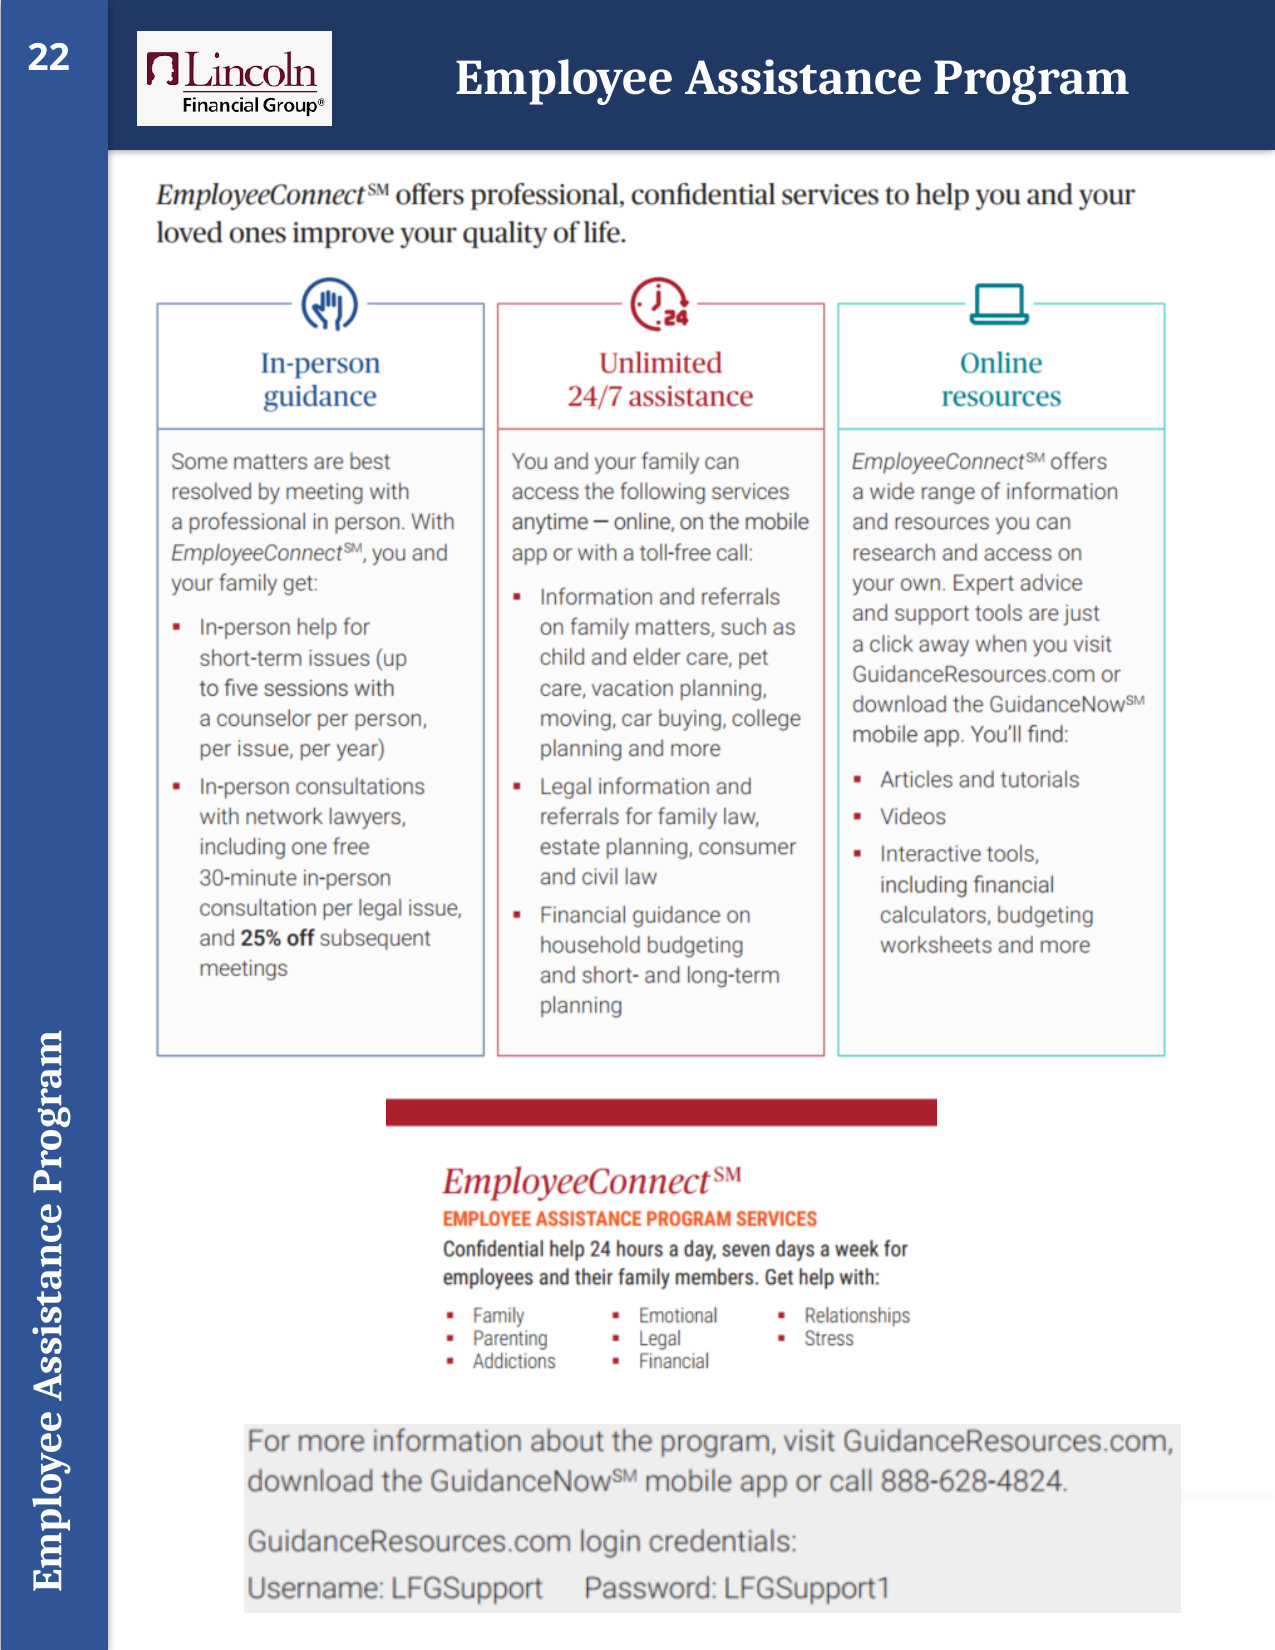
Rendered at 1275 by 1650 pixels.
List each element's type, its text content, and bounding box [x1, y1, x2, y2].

picture [141, 162, 1182, 1070]
picture [385, 1097, 937, 1401]
text_box Employee Assistance Program [336, 36, 1175, 126]
text_box Employee Assistance Program [12, 587, 94, 1608]
picture [137, 30, 333, 126]
picture [244, 1423, 1182, 1614]
